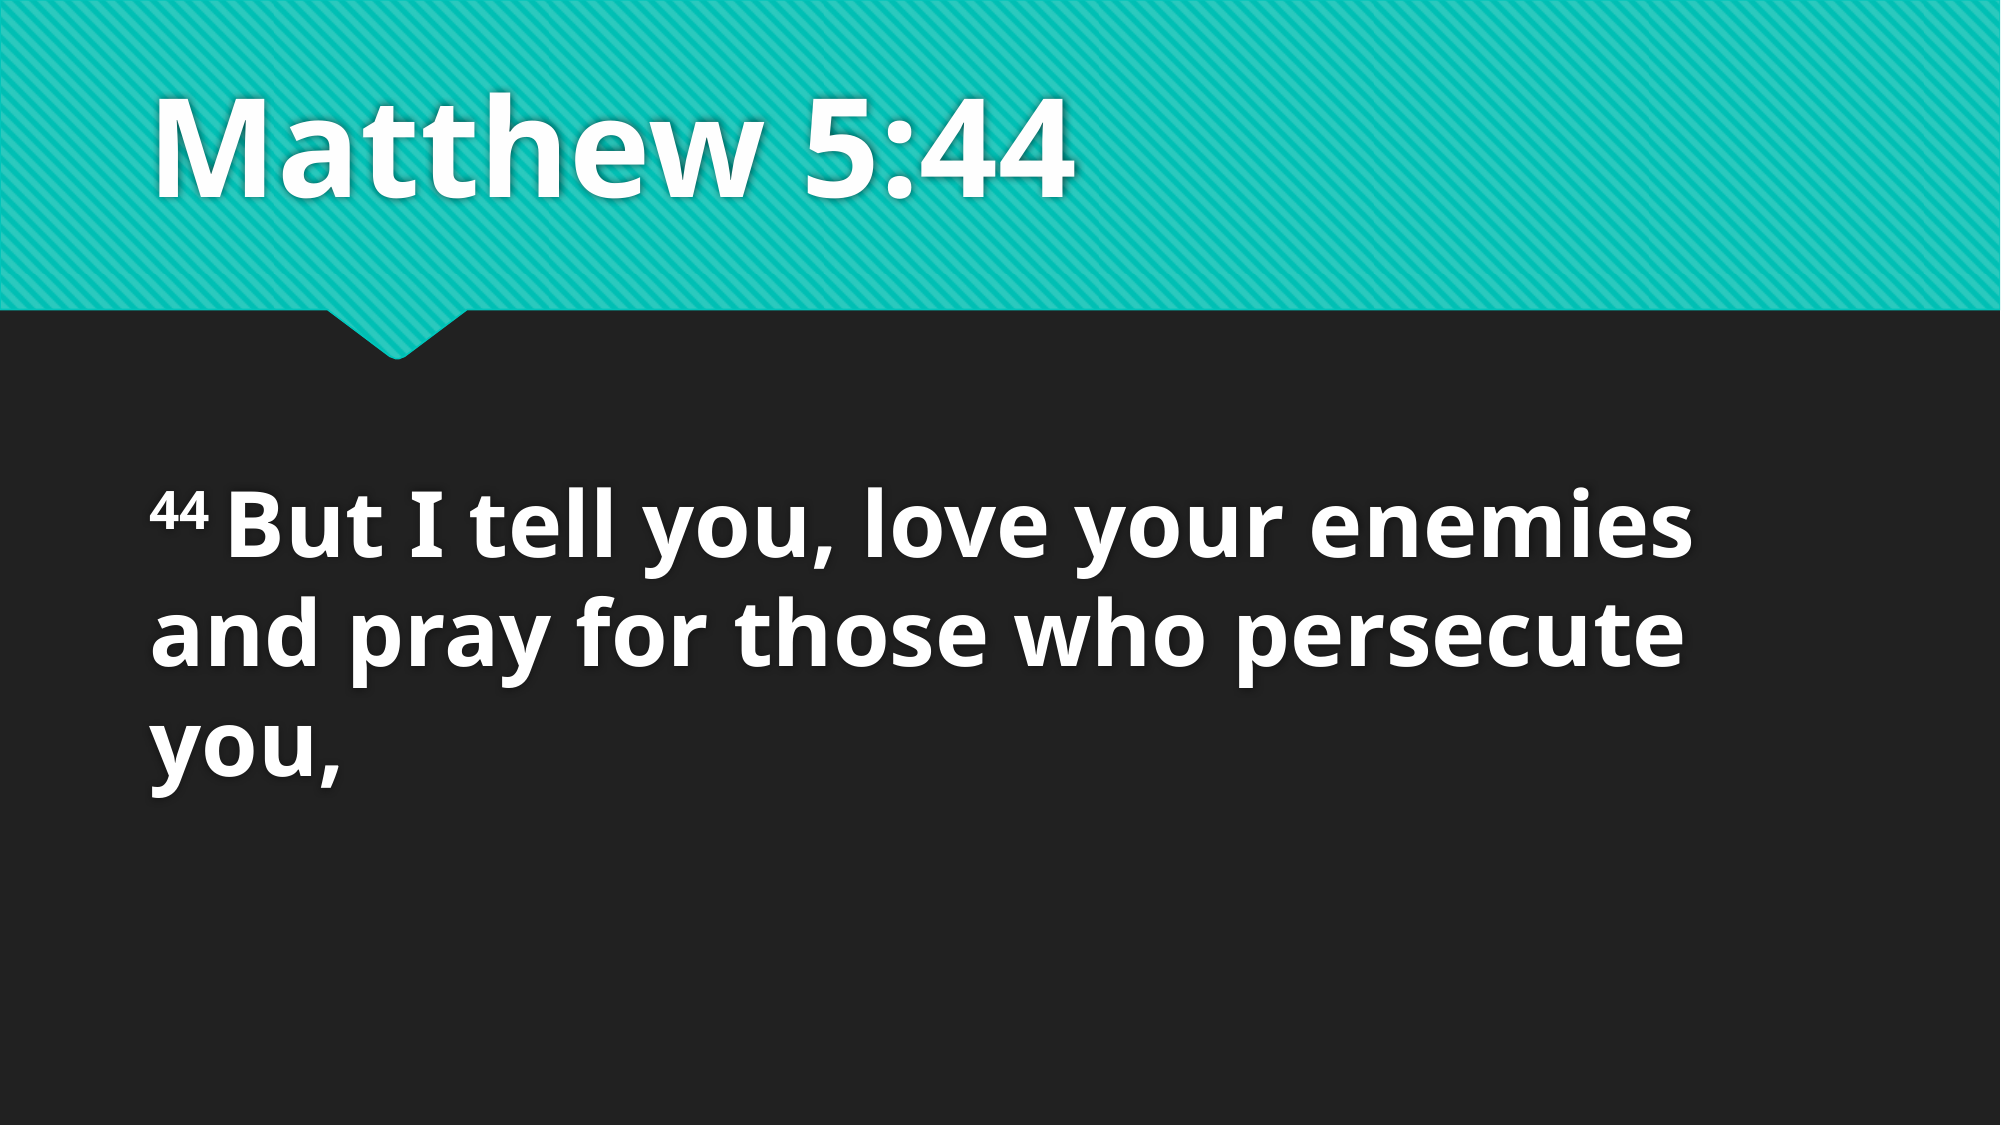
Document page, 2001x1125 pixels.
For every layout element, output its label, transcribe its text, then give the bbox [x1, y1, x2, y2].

list 44 But I tell you, love your enemies and pray for those who persecute you, [134, 364, 1866, 962]
title Matthew 5:44 [132, 48, 1868, 233]
